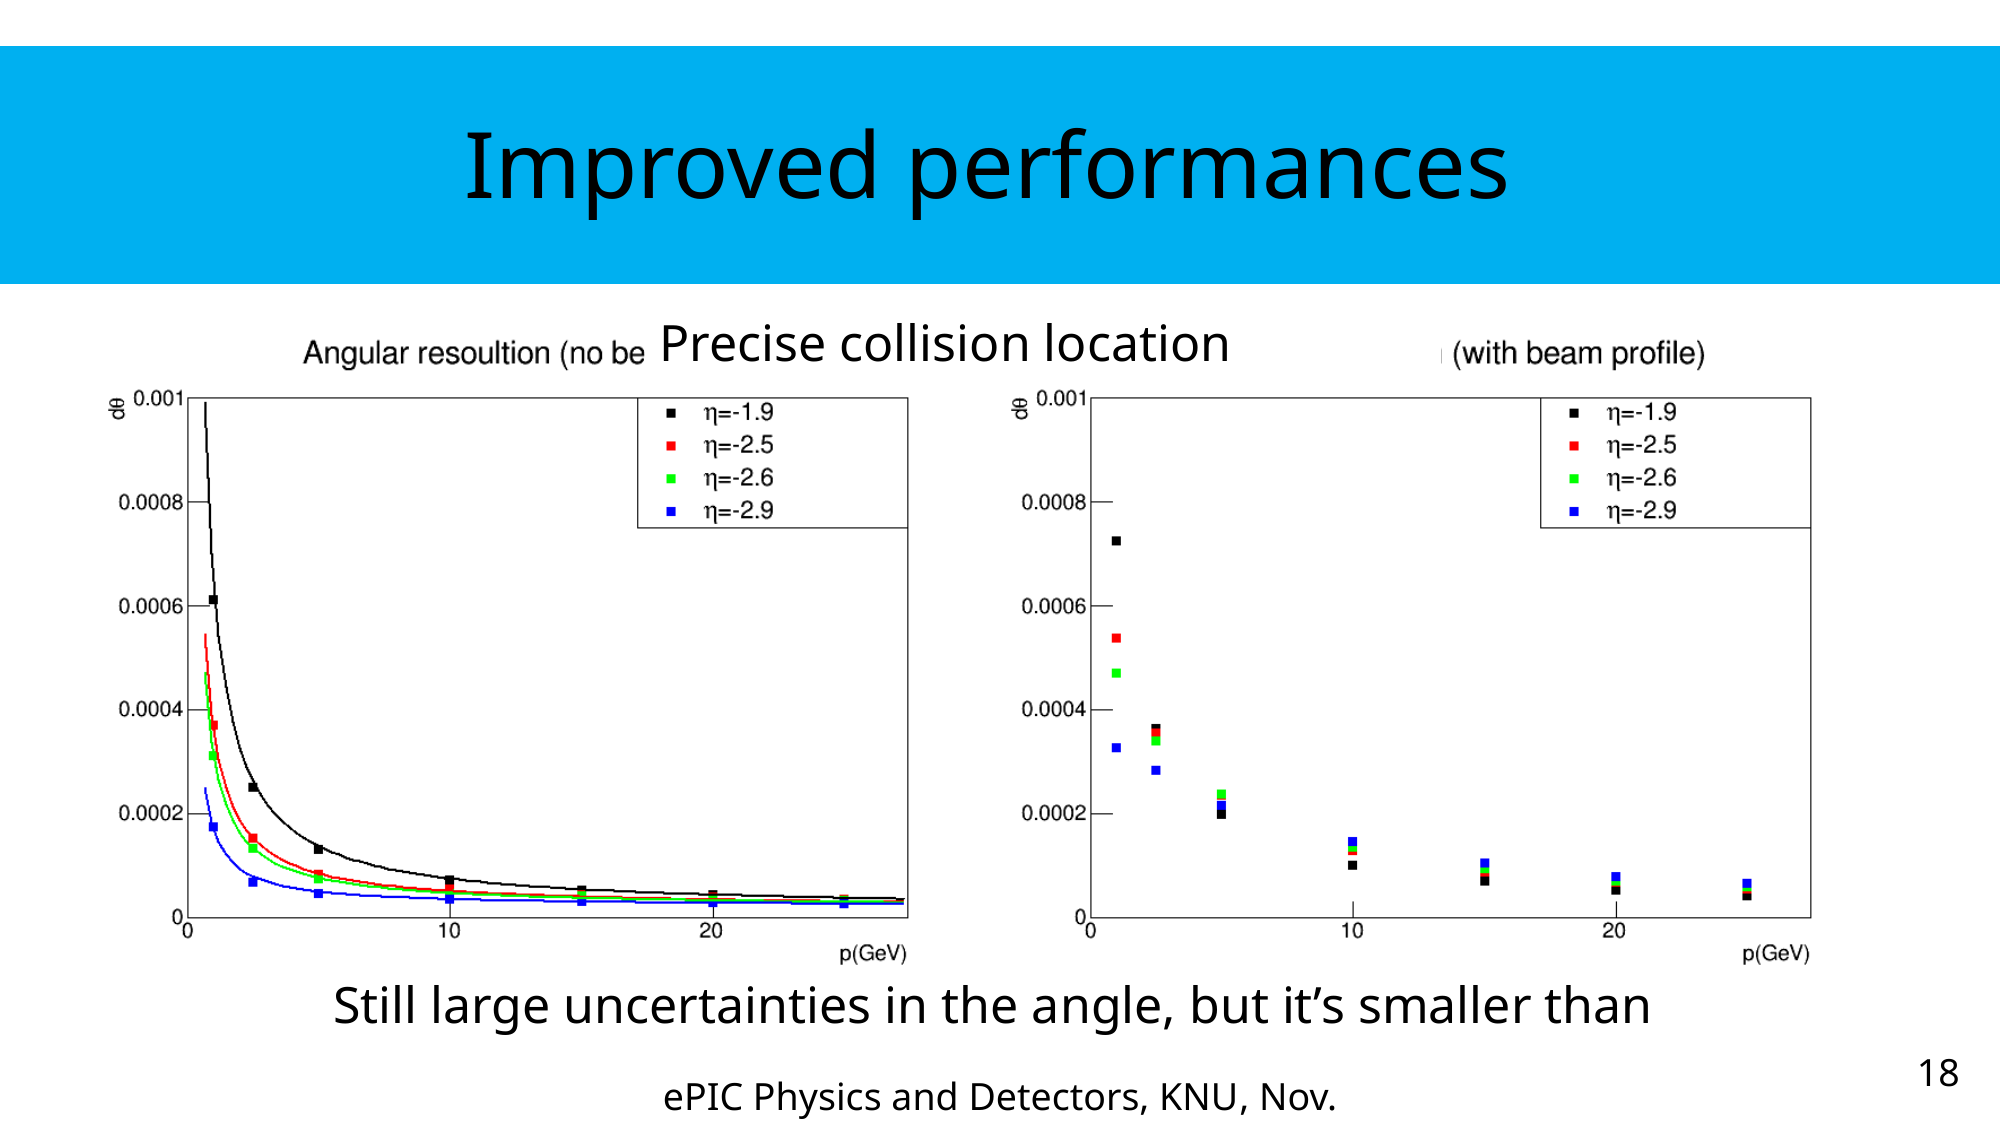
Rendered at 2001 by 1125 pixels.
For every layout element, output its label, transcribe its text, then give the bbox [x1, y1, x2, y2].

text_box 18 [1902, 1042, 1975, 1102]
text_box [97, 303, 1903, 985]
text_box ePIC Physics and Detectors, KNU, Nov. 2023 [608, 1065, 1392, 1125]
text_box [0, 46, 2000, 284]
title Improved performances [137, 59, 1863, 278]
